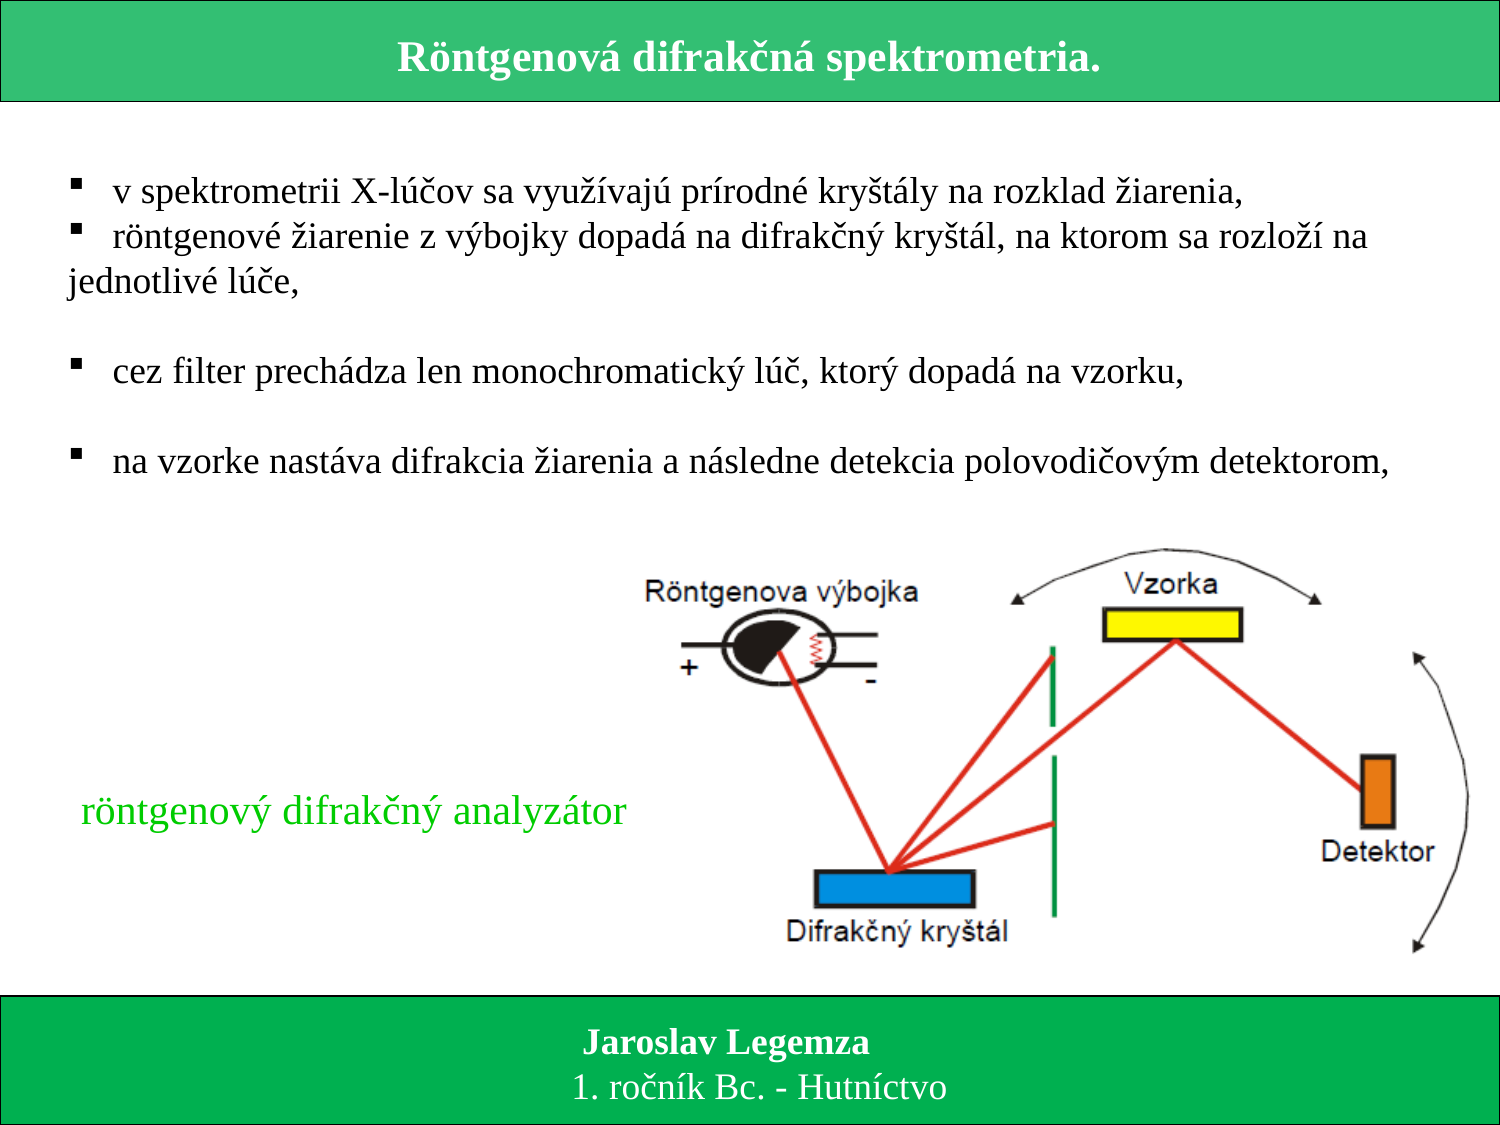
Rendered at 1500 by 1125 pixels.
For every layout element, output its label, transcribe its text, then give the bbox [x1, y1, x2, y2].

text_box Jaroslav Legemza 1. ročník Bc. - Hutníctvo [0, 996, 1500, 1125]
text_box v spektrometrii X-lúčov sa využívajú prírodné kryštály na rozklad žiarenia, röntgenové žiarenie z výbojky dopadá na difrakčný kryštál, na ktorom sa rozloží na jednotlivé lúče, cez filter prechádza len monochromatický lúč, ktorý dopadá na vzorku, na vzorke nastáva difrakcia žiarenia a následne detekcia polovodičovým detektorom, [53, 114, 1424, 714]
picture [622, 461, 1483, 977]
text_box röntgenový difrakčný analyzátor [29, 775, 617, 840]
text_box Röntgenová difrakčná spektrometria. [0, 0, 1500, 102]
